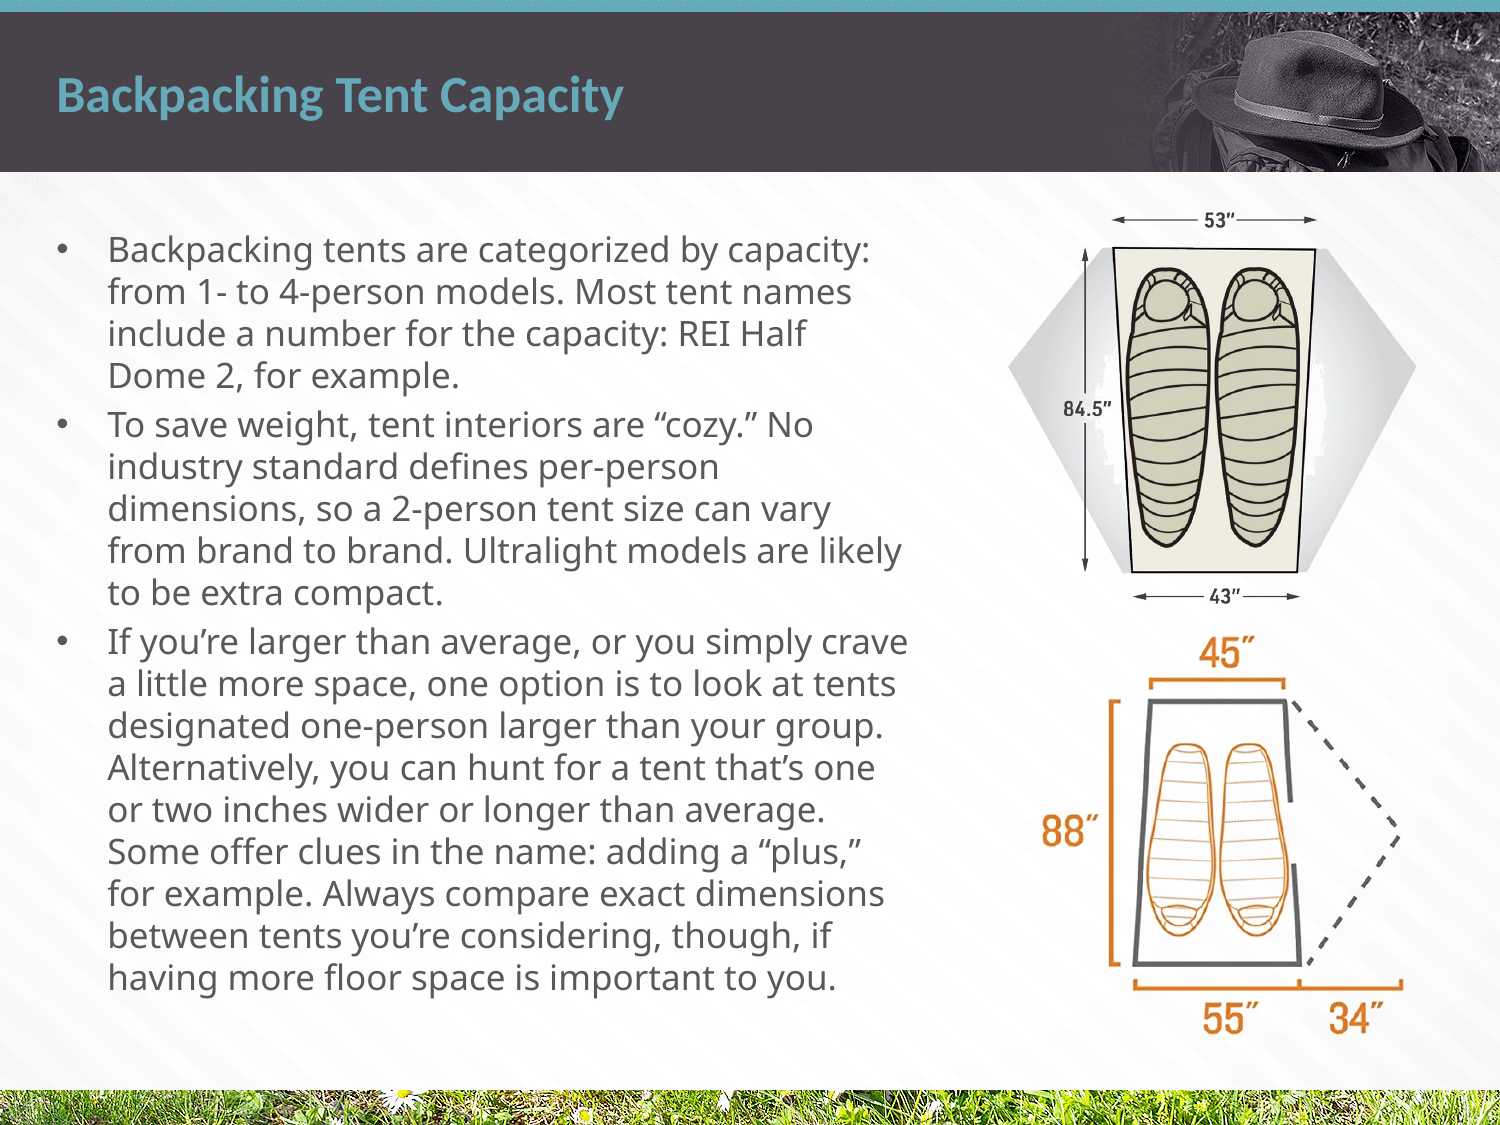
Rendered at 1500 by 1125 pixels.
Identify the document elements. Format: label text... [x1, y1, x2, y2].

picture [0, 0, 1500, 1125]
list Backpacking tents are categorized by capacity: from 1- to 4-person models. Most tent names include a number for the capacity: REI Half Dome 2, for example. To save weight, tent interiors are “cozy.” No industry standard defines per-person dimensions, so a 2-person tent size can vary from brand to brand. Ultralight models are likely to be extra compact. If you’re larger than average, or you simply crave a little more space, one option is to look at tents designated one-person larger than your group. Alternatively, you can hunt for a tent that’s one or two inches wider or longer than average. Some offer clues in the name: adding a “plus,” for example. Always compare exact dimensions between tents you’re considering, though, if having more floor space is important to you. [41, 219, 928, 1047]
title Backpacking Tent Capacity [41, 25, 1424, 157]
